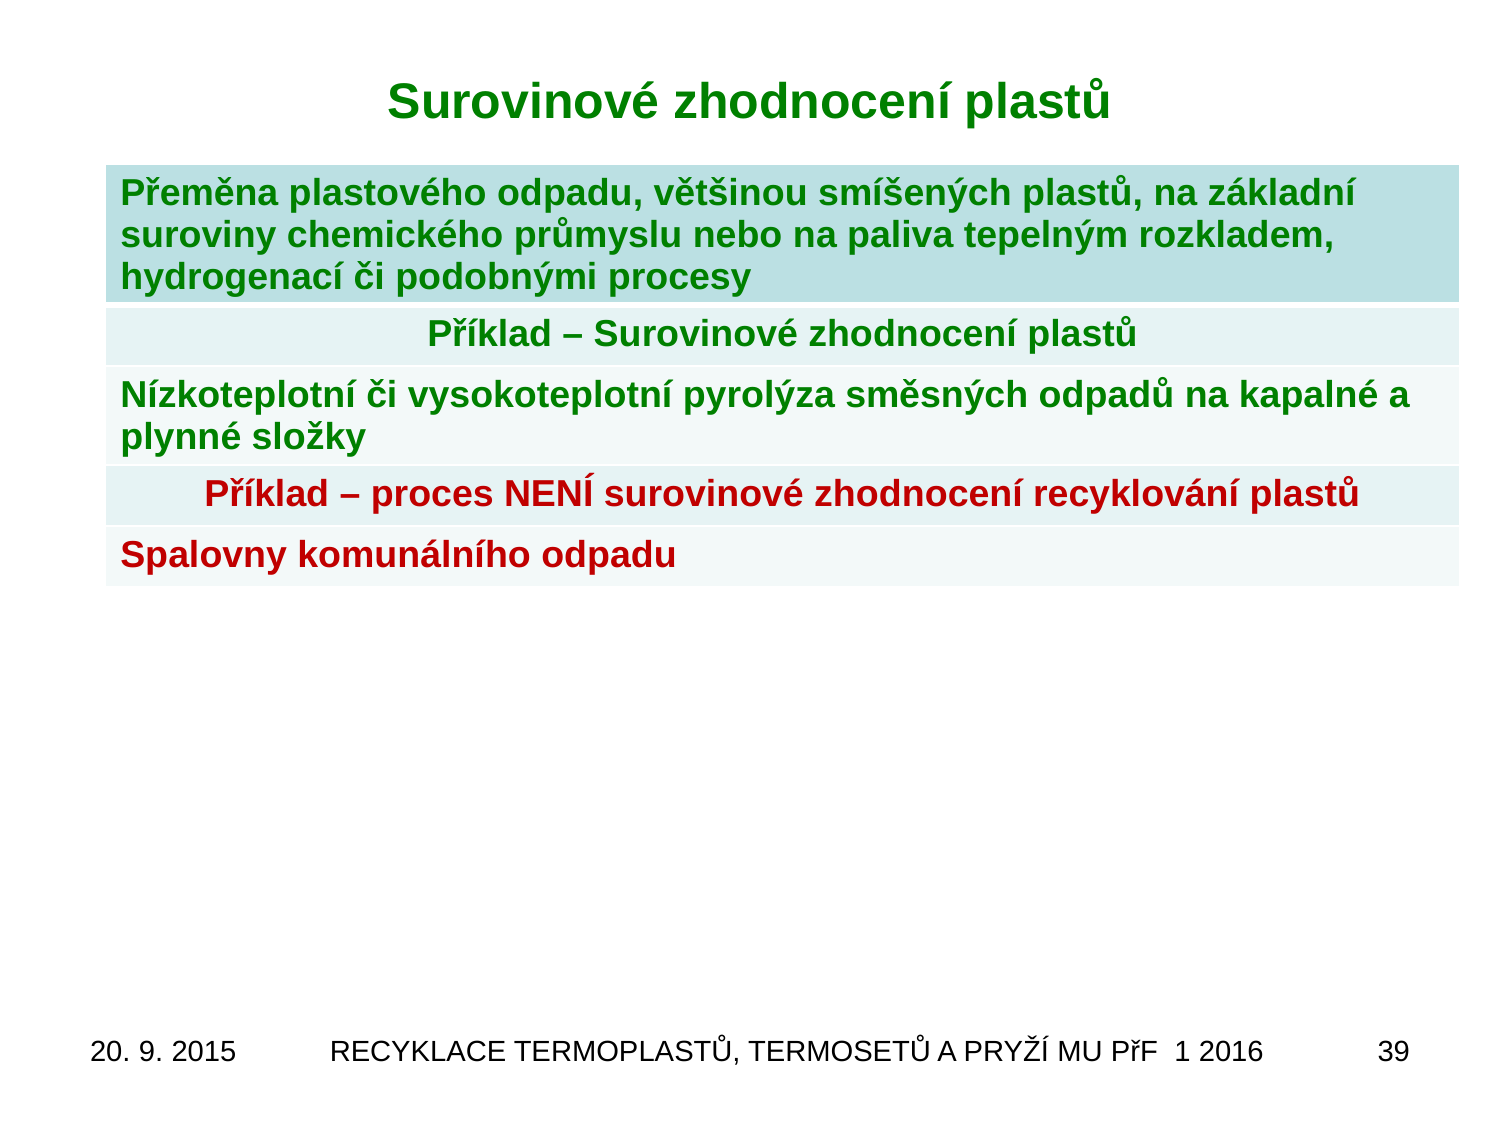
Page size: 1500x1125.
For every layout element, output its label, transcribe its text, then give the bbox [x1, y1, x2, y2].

table_cell Nízkoteplotní či vysokoteplotní pyrolýza směsných odpadů na kapalné a plynné složky [106, 367, 1459, 464]
table_cell Příklad – proces NENÍ surovinové zhodnocení recyklování plastů [106, 466, 1459, 525]
title Surovinové zhodnocení plastů [74, 44, 1426, 153]
slide_number 39 [1074, 1024, 1426, 1103]
footer RECYKLACE TERMOPLASTŮ, TERMOSETŮ A PRYŽÍ MU PřF 1 2016 [426, 1024, 1074, 1103]
table_cell Spalovny komunálního odpadu [106, 527, 1459, 586]
table_cell Příklad – Surovinové zhodnocení plastů [106, 308, 1459, 365]
table_header Přeměna plastového odpadu, většinou smíšených plastů, na základní suroviny chemického průmyslu nebo na paliva tepelným rozkladem, hydrogenací či podobnými procesy [106, 165, 1459, 302]
slide_number 20. 9. 2015 [74, 1024, 426, 1103]
